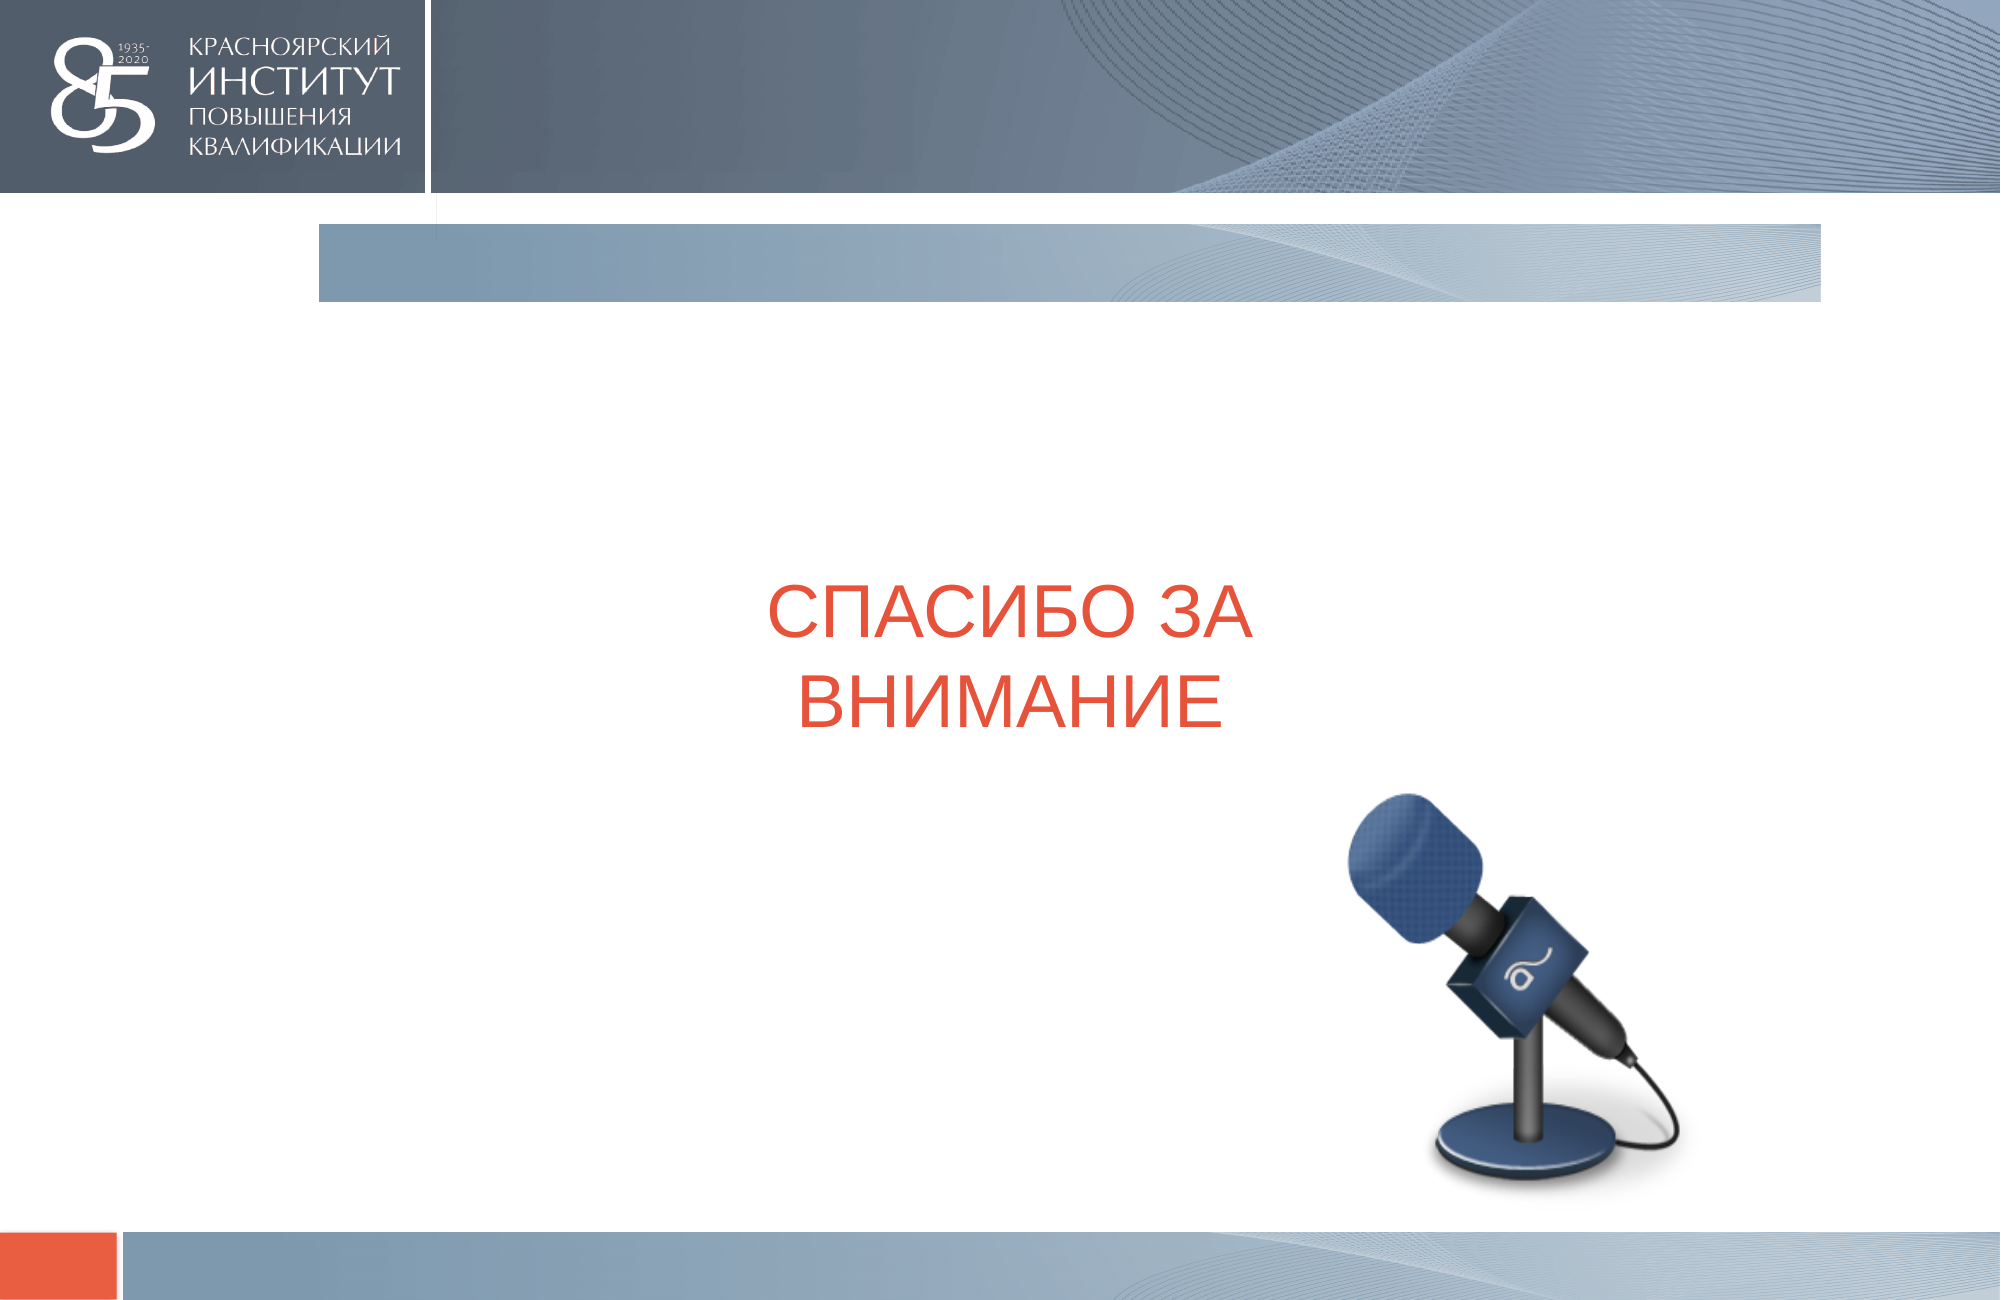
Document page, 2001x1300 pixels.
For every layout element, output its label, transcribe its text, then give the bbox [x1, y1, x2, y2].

picture [15, 0, 1822, 302]
text_box СПАСИБО ЗА ВНИМАНИЕ [591, 555, 1430, 751]
text_box [480, 33, 1750, 108]
picture [1318, 747, 1719, 1211]
